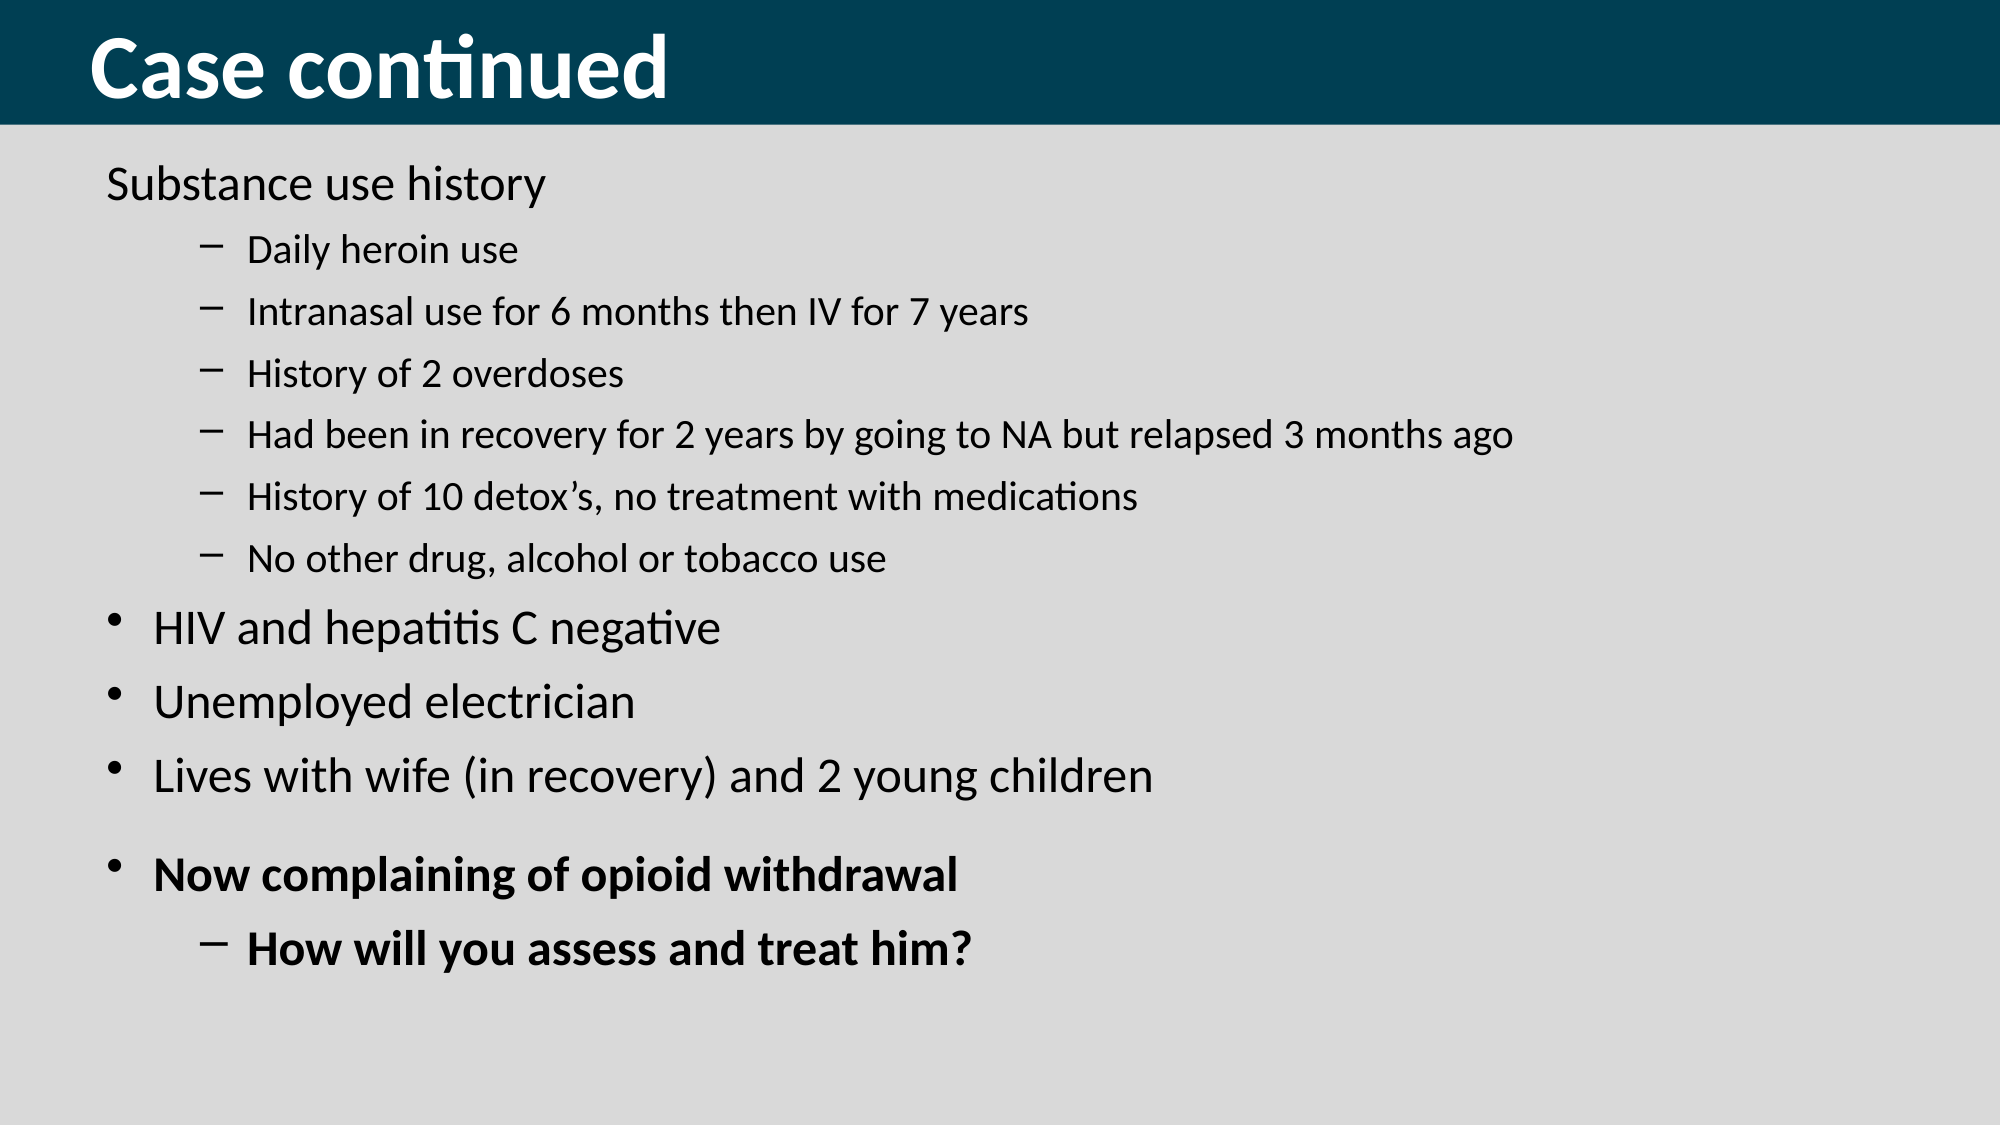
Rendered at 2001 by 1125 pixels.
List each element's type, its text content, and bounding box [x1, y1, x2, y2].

text_box Case continued [0, 0, 2000, 125]
list Substance use history Daily heroin use Intranasal use for 6 months then IV for 7 years History of 2 overdoses Had been in recovery for 2 years by going to NA but relapsed 3 months ago History of 10 detox’s, no treatment with medications No other drug, alcohol or tobacco use HIV and hepatitis C negative Unemployed electrician Lives with wife (in recovery) and 2 young children Now complaining of opioid withdrawal How will you assess and treat him? [91, 149, 1909, 1100]
